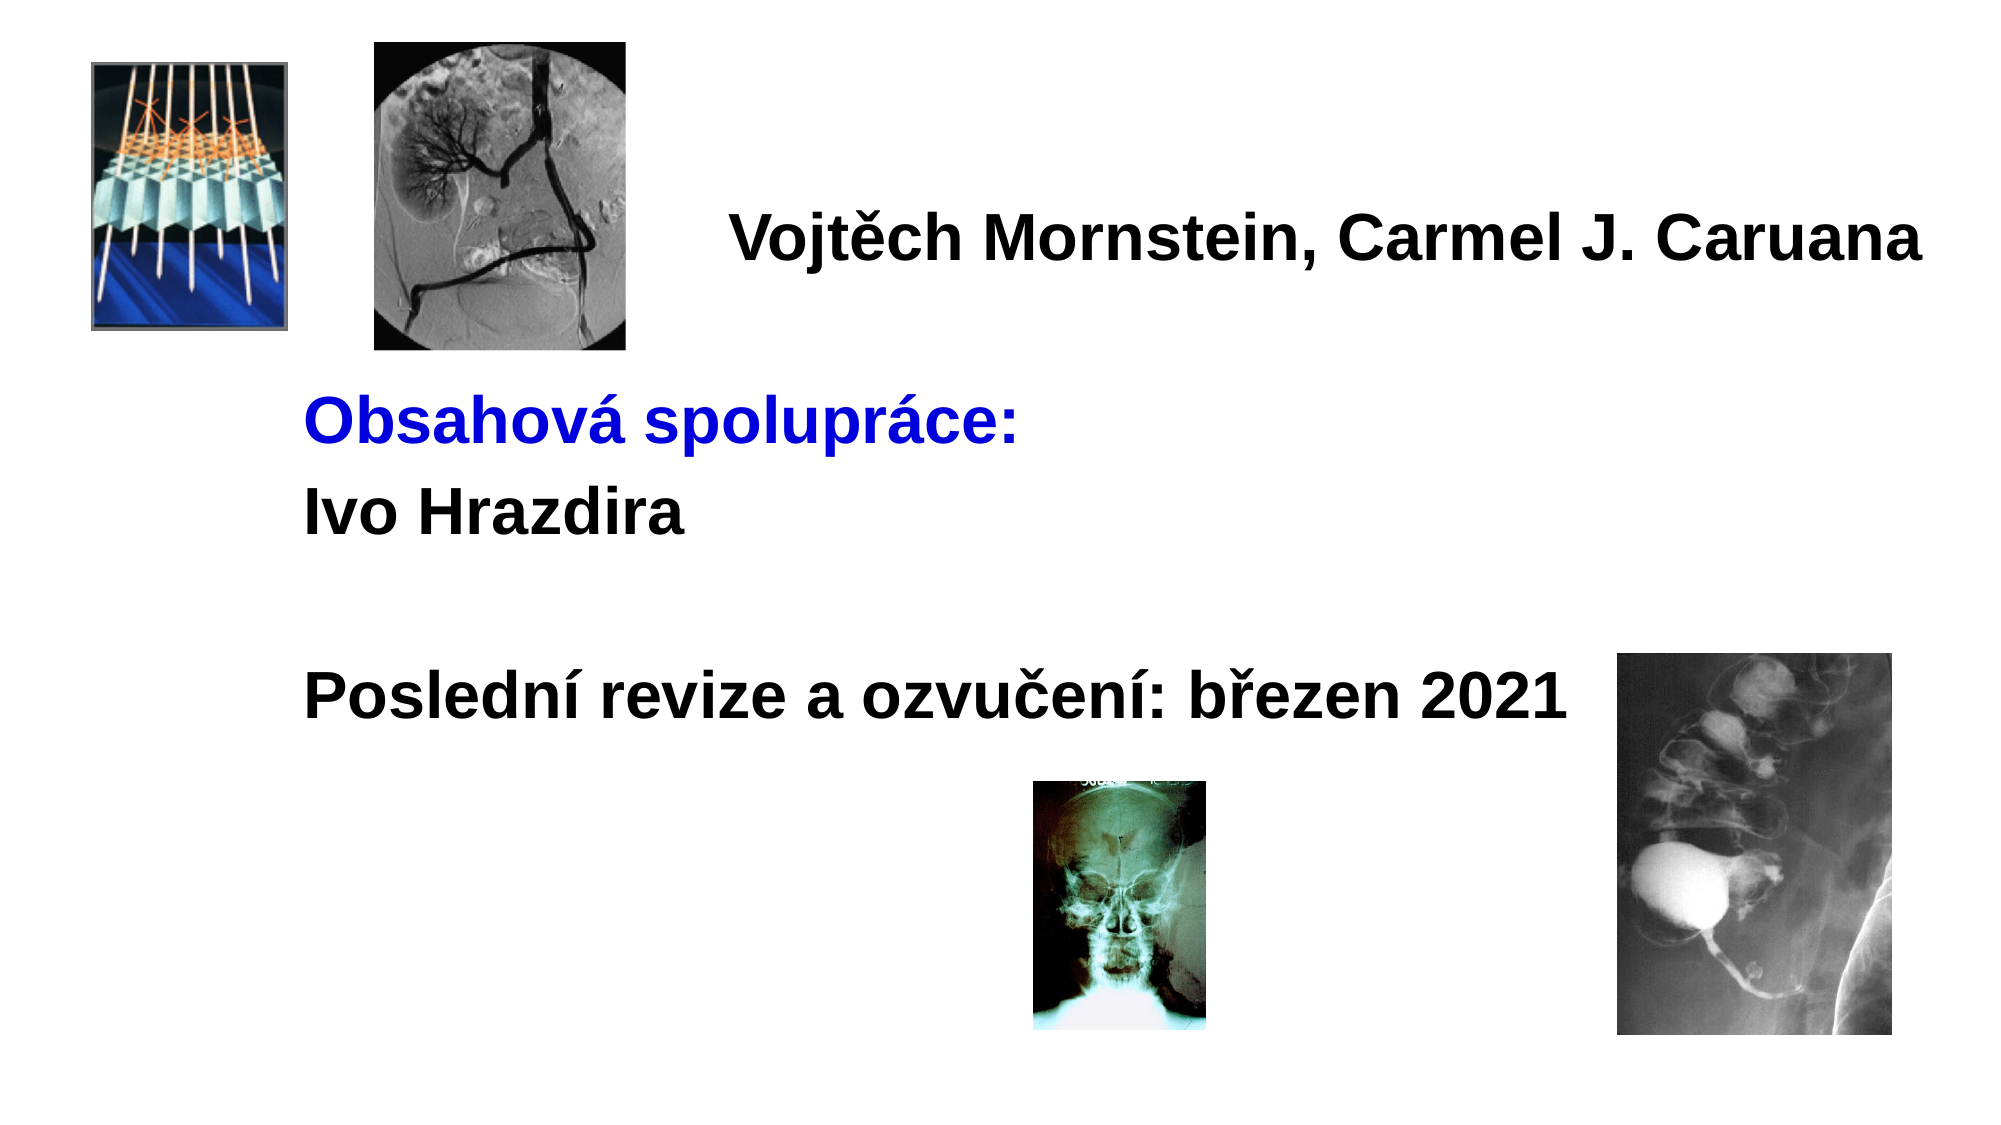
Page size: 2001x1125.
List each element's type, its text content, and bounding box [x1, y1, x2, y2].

picture [91, 62, 288, 331]
title Autoři: Vojtěch Mornstein, Carmel J. Caruana Obsahová spolupráce: Ivo Hrazdira Poslední revize a ozvučení: březen 2021 [303, 90, 2000, 906]
picture [1033, 780, 1206, 1030]
picture [1616, 653, 1892, 1036]
picture [373, 41, 627, 351]
